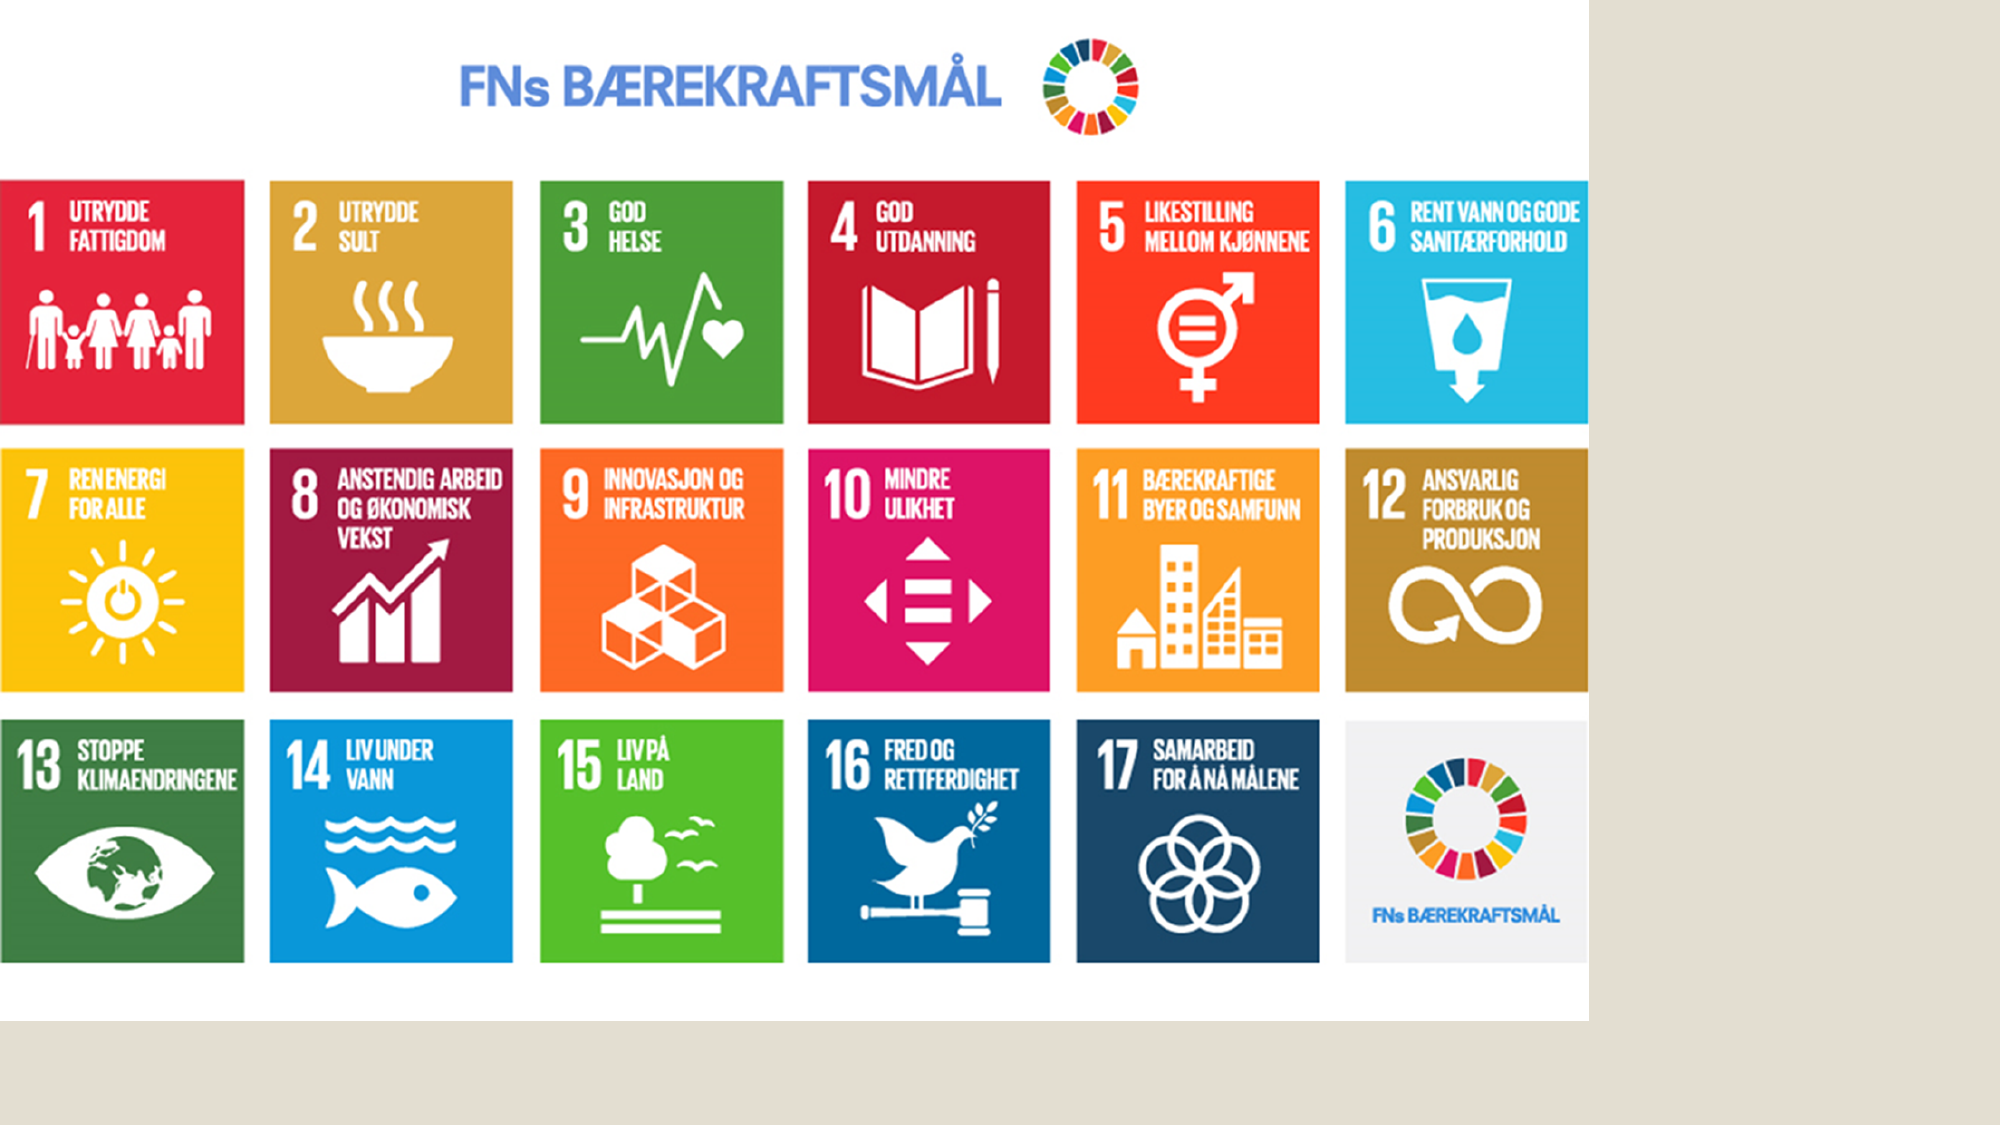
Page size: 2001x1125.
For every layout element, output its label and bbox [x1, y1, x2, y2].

picture [0, 0, 1589, 1021]
